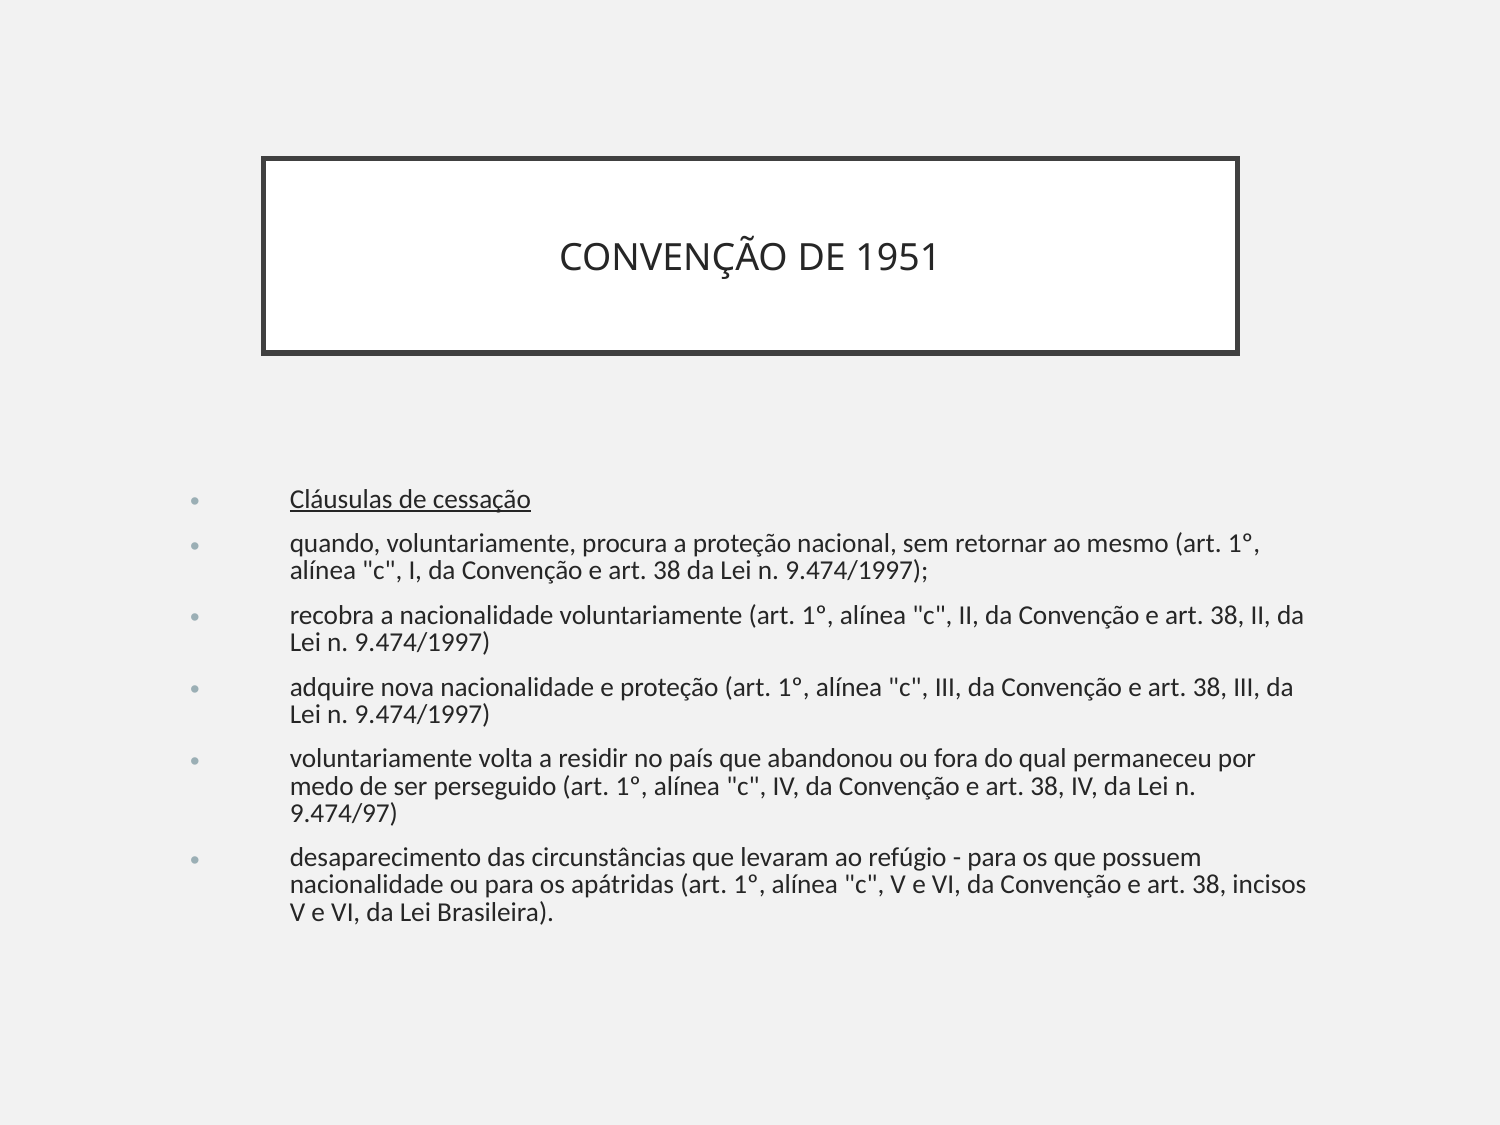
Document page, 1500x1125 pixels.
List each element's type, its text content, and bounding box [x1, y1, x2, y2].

text_box CONVENÇÃO DE 1951 [263, 158, 1238, 353]
text_box Cláusulas de cessação quando, voluntariamente, procura a proteção nacional, sem retornar ao mesmo (art. 1º, alínea "c", I, da Convenção e art. 38 da Lei n. 9.474/1997); recobra a nacionalidade voluntariamente (art. 1º, alínea "c", II, da Convenção e art. 38, II, da Lei n. 9.474/1997) adquire nova nacionalidade e proteção (art. 1º, alínea "c", III, da Convenção e art. 38, III, da Lei n. 9.474/1997) voluntariamente volta a residir no país que abandonou ou fora do qual permaneceu por medo de ser perseguido (art. 1º, alínea "c", IV, da Convenção e art. 38, IV, da Lei n. 9.474/97) desaparecimento das circunstâncias que levaram ao refúgio - para os que possuem nacionalidade ou para os apátridas (art. 1º, alínea "c", V e VI, da Convenção e art. 38, incisos V e VI, da Lei Brasileira). [174, 432, 1325, 942]
